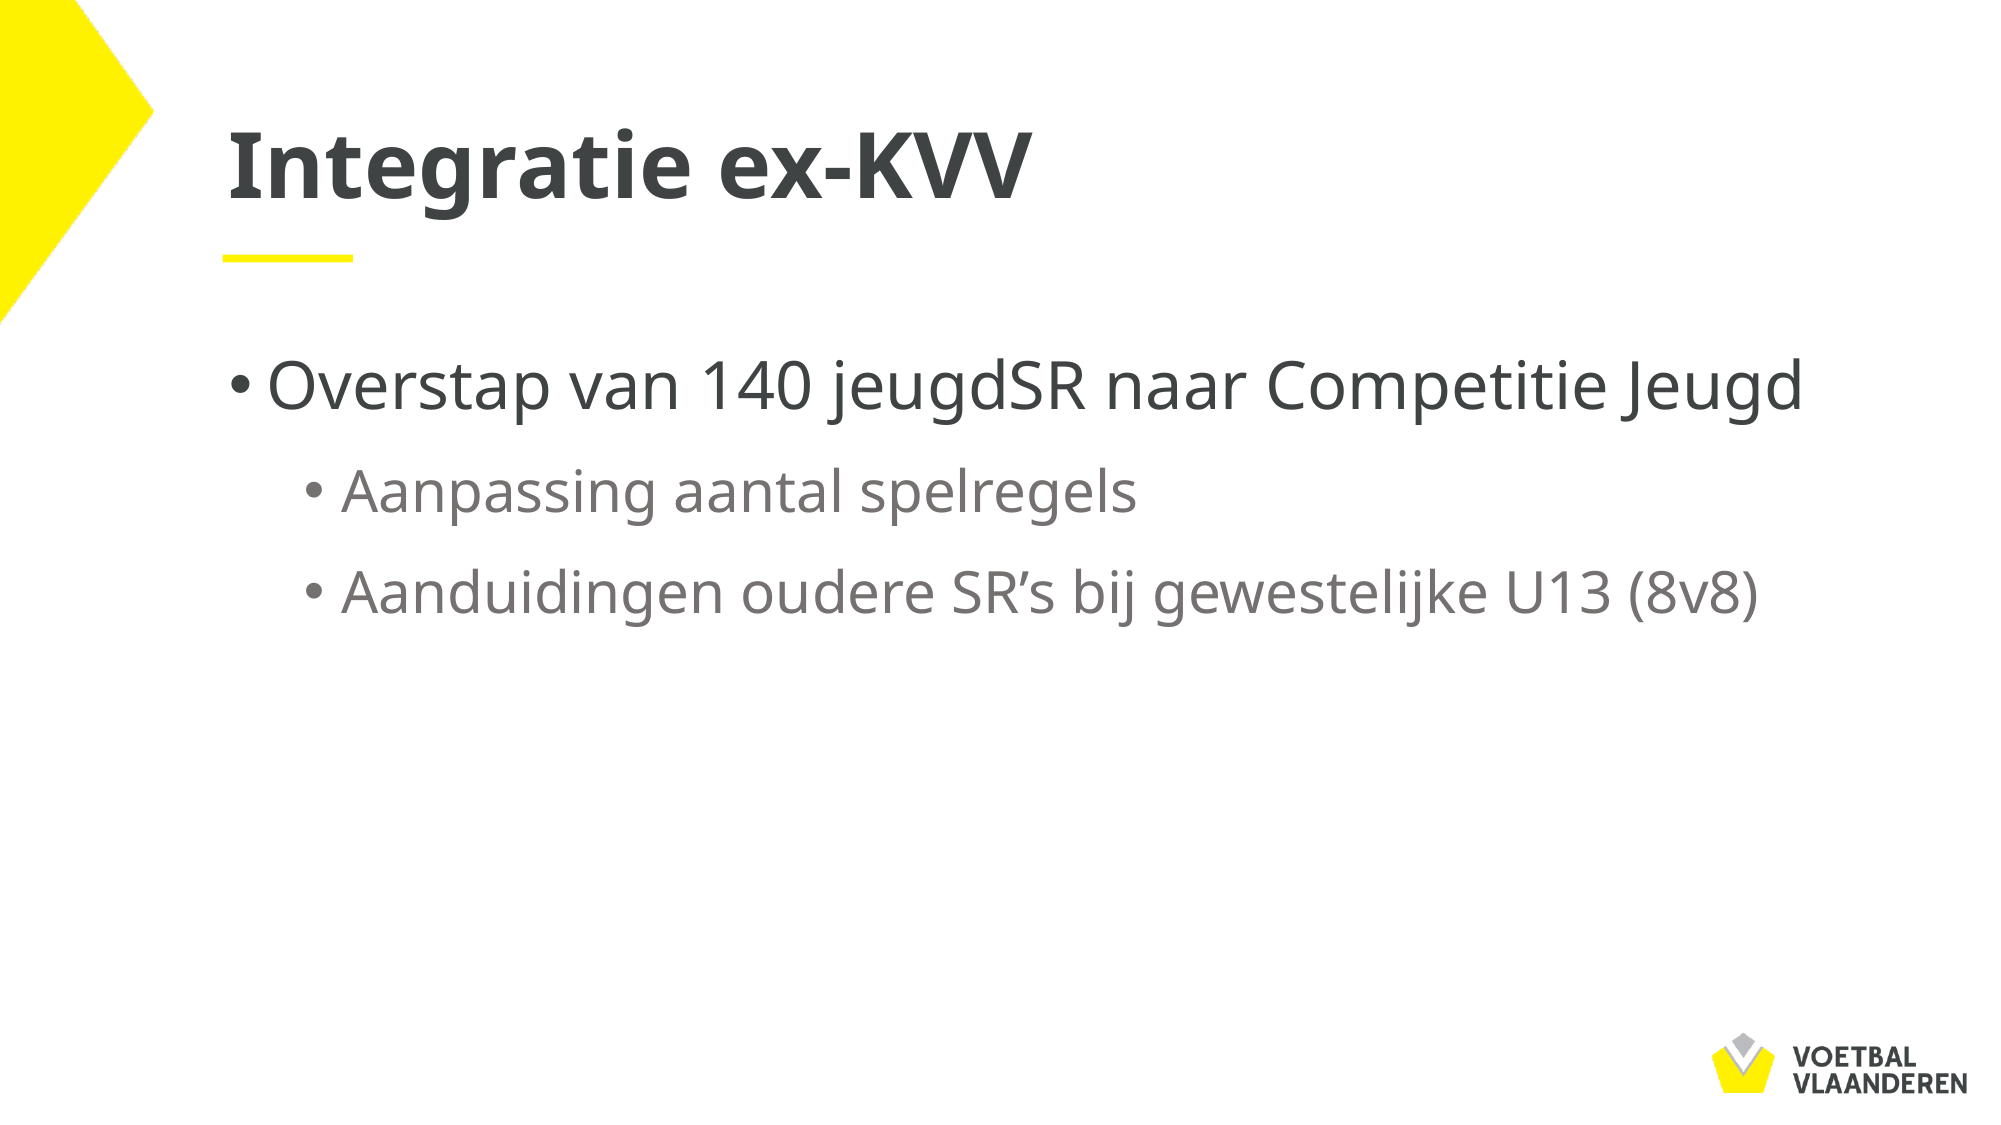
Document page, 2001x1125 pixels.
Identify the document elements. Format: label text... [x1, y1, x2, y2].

picture [1695, 962, 1982, 1125]
title Integratie ex-KVV [214, 59, 1863, 278]
picture [0, 0, 233, 675]
list Overstap van 140 jeugdSR naar Competitie Jeugd Aanpassing aantal spelregels Aanduidingen oudere SR’s bij gewestelijke U13 (8v8) [214, 299, 1863, 1014]
